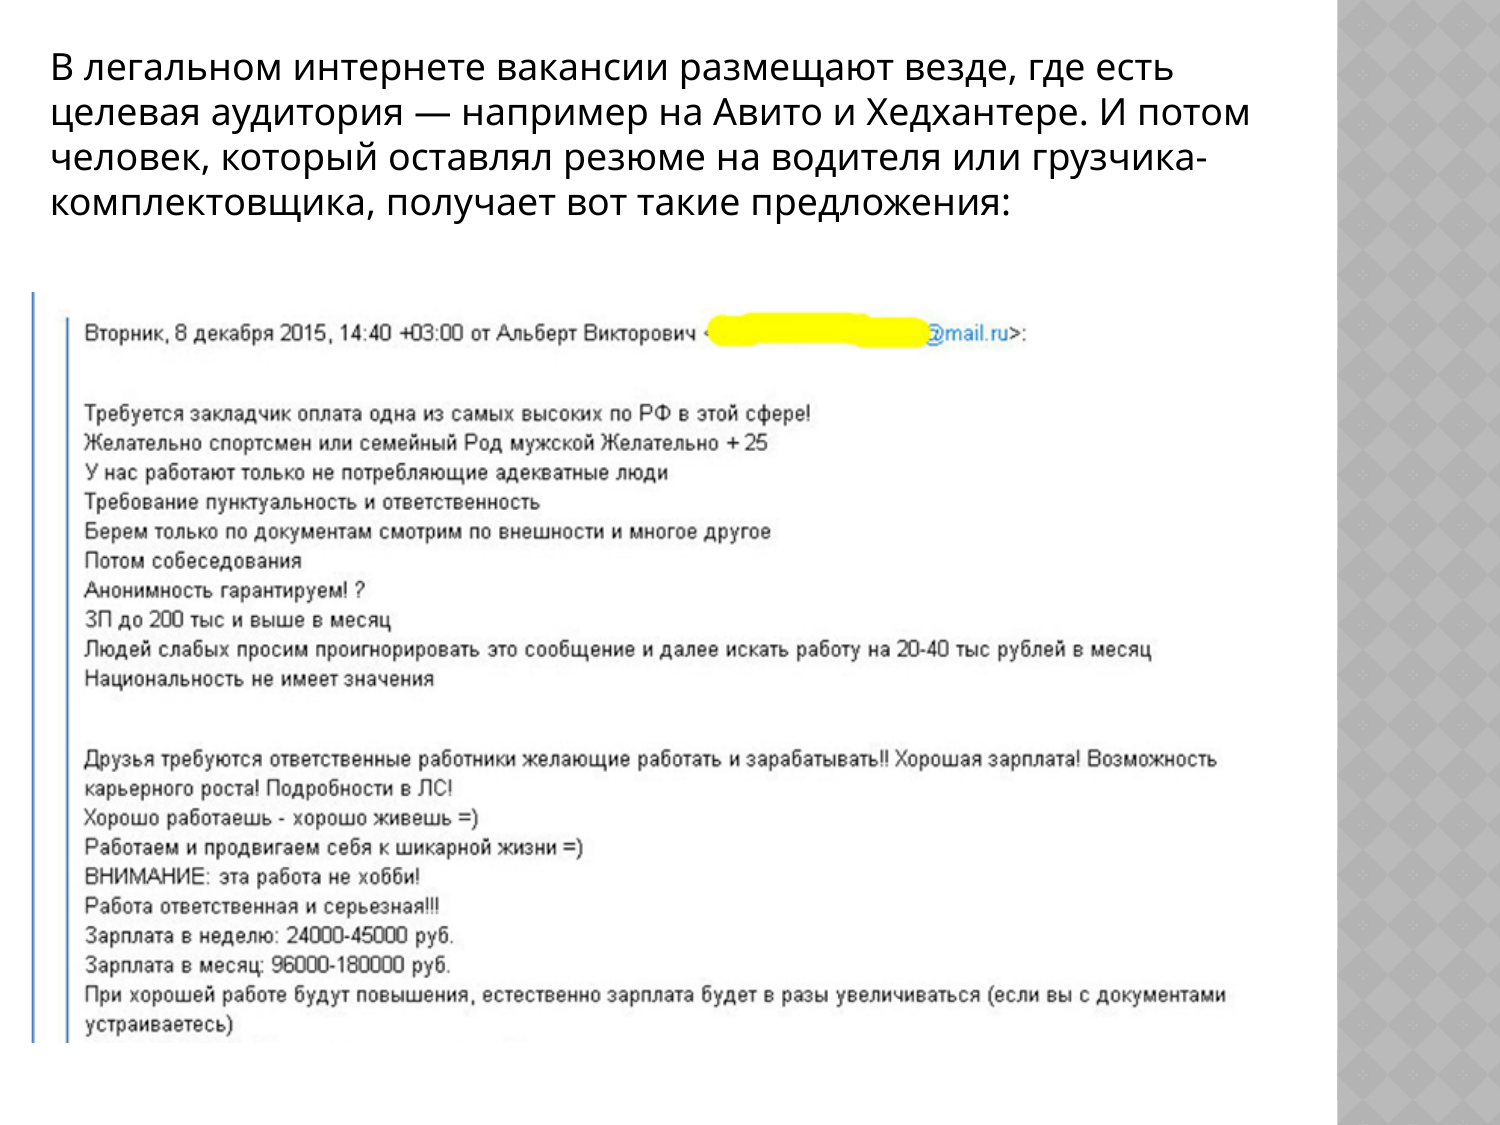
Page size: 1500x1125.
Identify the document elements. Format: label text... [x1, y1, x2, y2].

text_box В легальном интернете вакансии размещают везде, где есть целевая аудитория — например на Авито и Хедхантере. И потом человек, который оставлял резюме на водителя или грузчика-комплектовщика, получает вот такие предложения: [35, 35, 1313, 230]
picture [22, 292, 1310, 1044]
